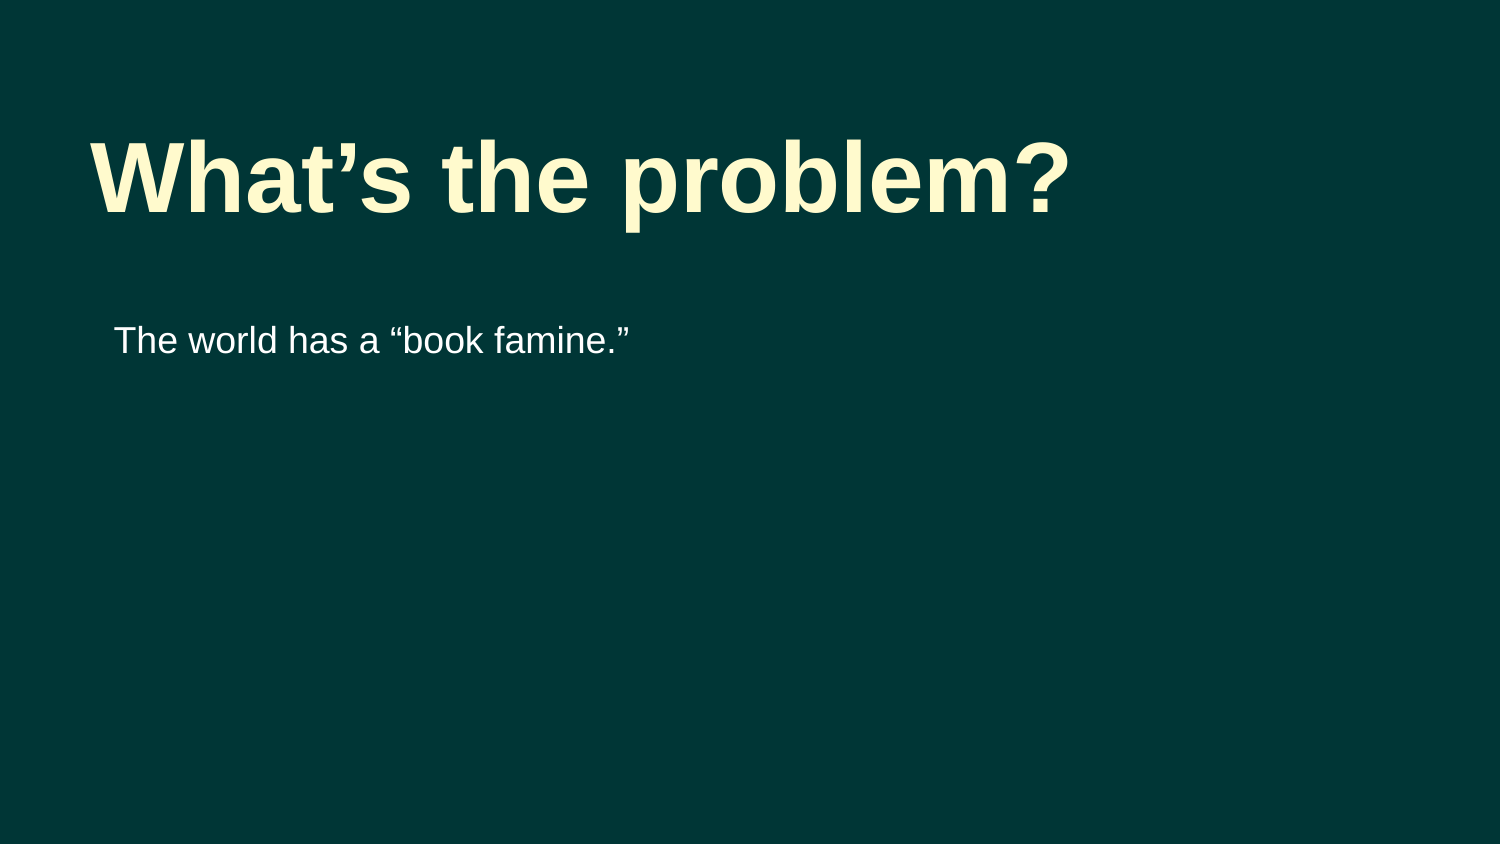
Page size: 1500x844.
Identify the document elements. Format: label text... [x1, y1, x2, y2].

text_box What’s the problem? [75, 97, 1362, 300]
text_box The world has a “book famine.” [98, 294, 767, 377]
